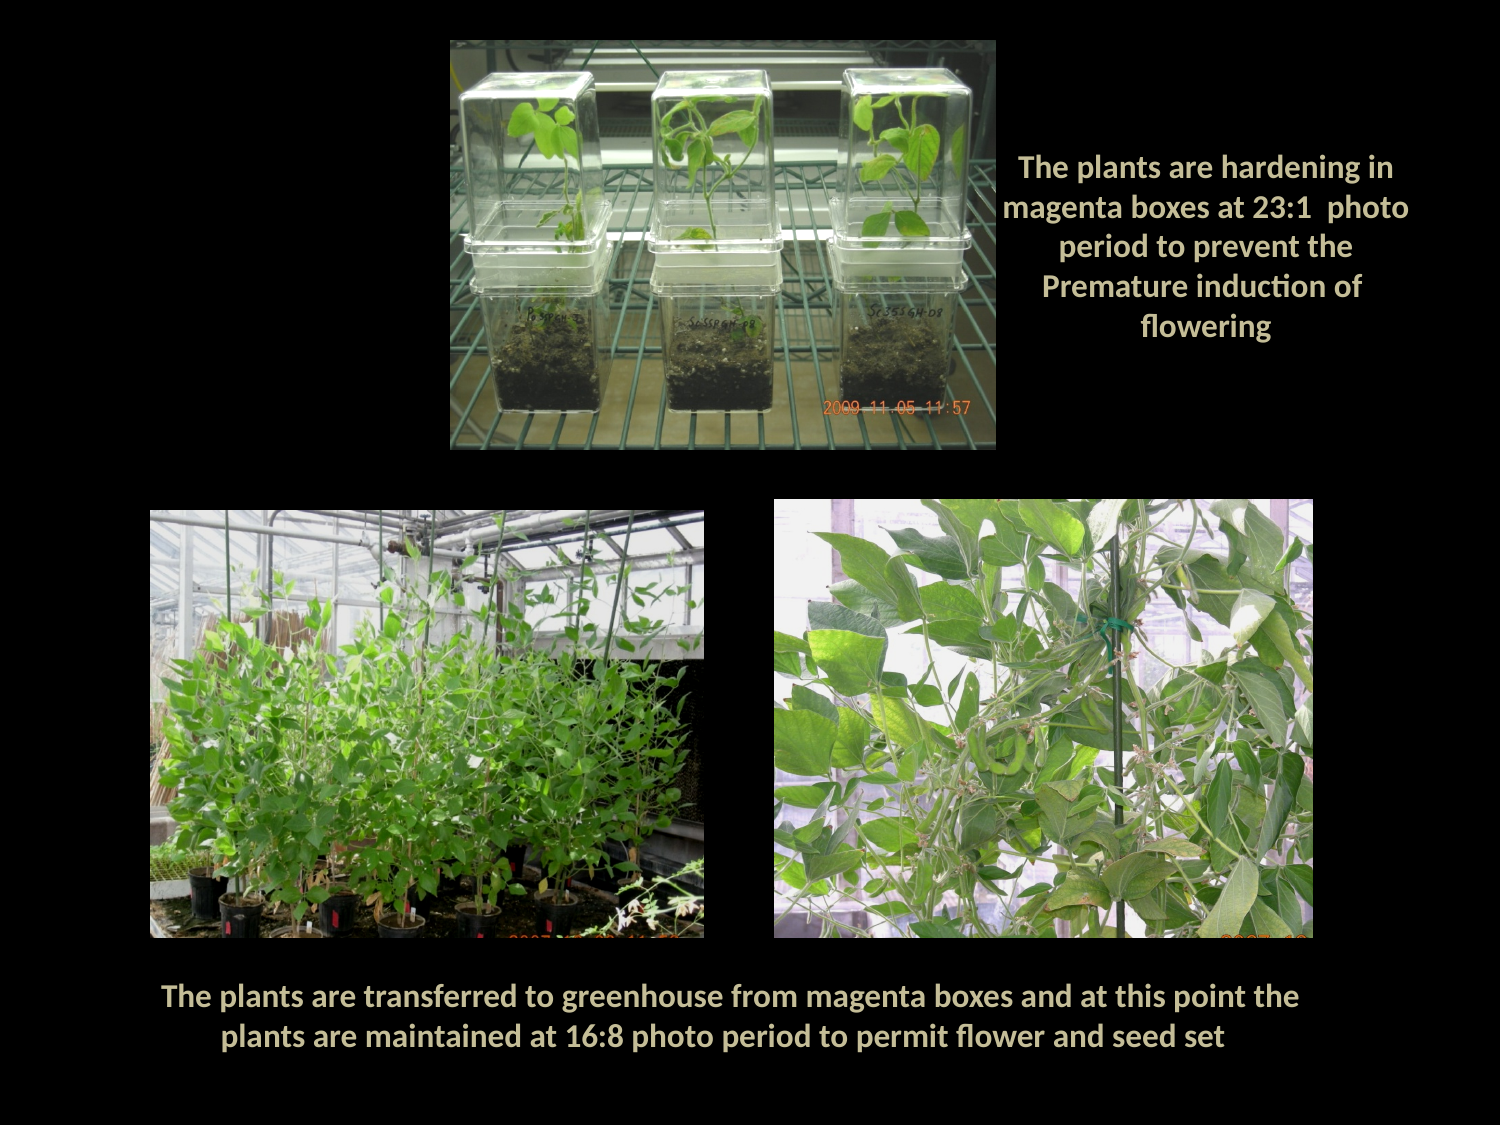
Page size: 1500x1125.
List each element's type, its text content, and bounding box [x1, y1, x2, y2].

picture [774, 499, 1313, 938]
picture [149, 510, 704, 938]
text_box The plants are transferred to greenhouse from magenta boxes and at this point the plants are maintained at 16:8 photo period to permit flower and seed set [124, 966, 1338, 1062]
picture [449, 40, 997, 451]
text_box The plants are hardening in magenta boxes at 23:1 photo period to prevent the Premature induction of flowering [1001, 137, 1425, 352]
